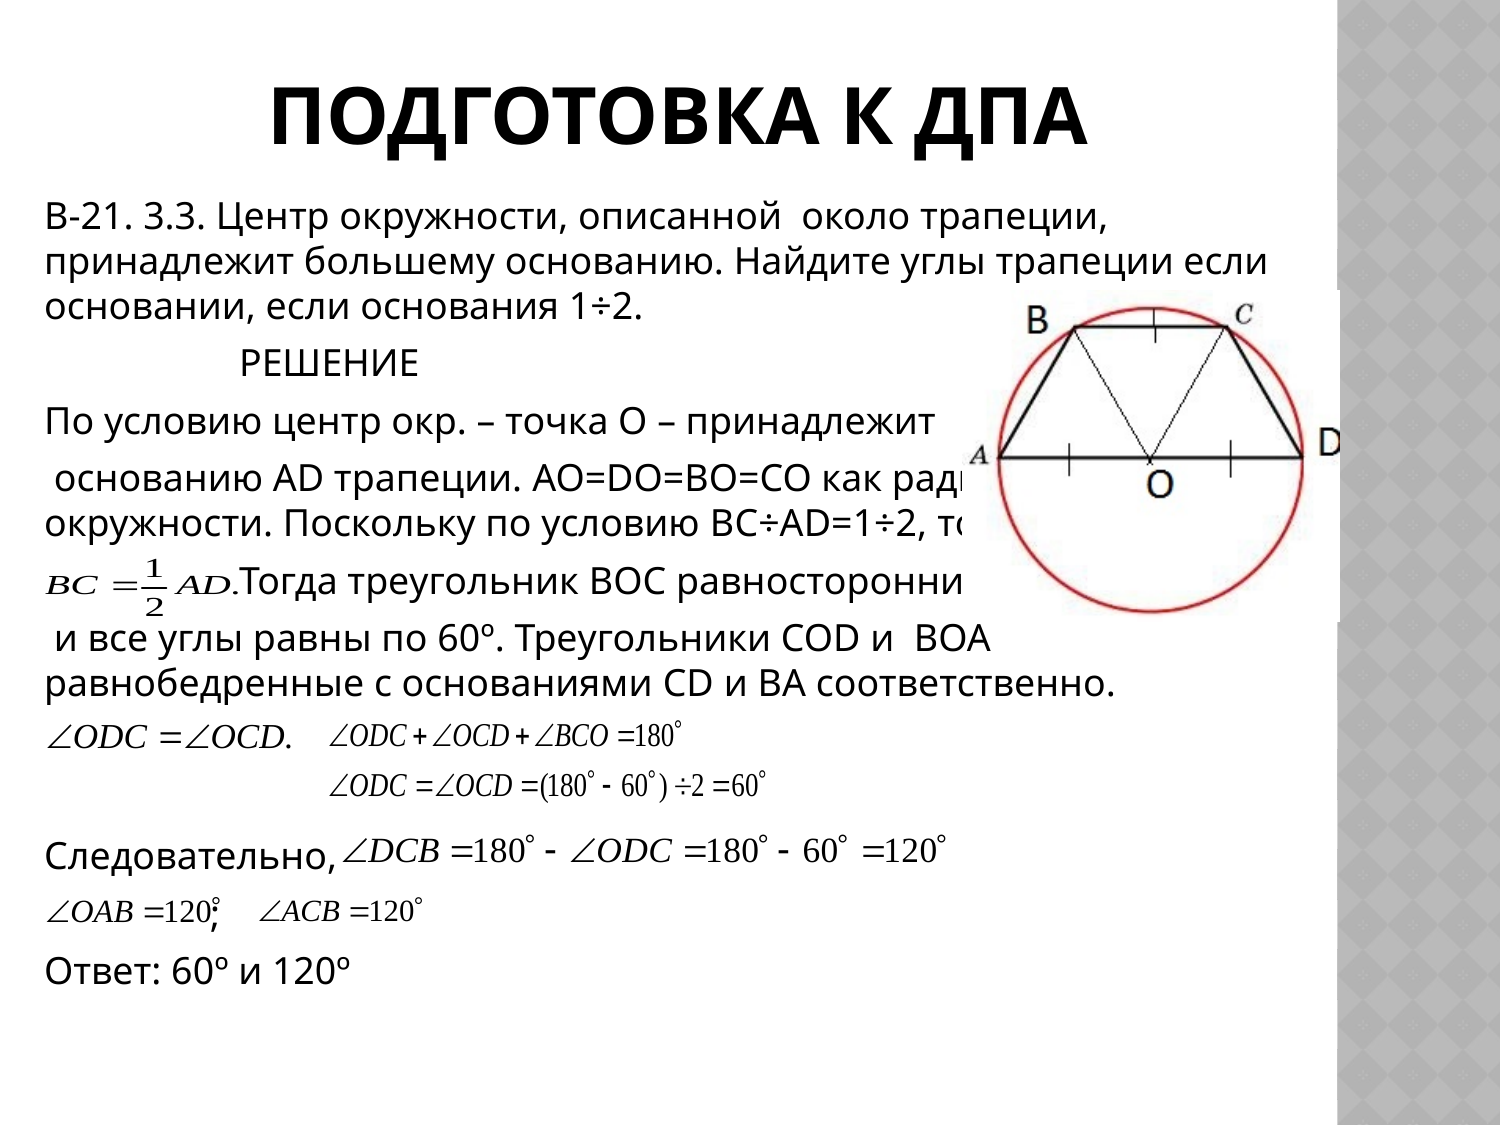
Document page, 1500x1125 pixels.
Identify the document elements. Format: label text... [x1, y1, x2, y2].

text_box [335, 830, 958, 933]
list В-21. 3.3. Центр окружности, описанной около трапеции, принадлежит большему основанию. Найдите углы трапеции если основании, если основания 1÷2. РЕШЕНИЕ По условию центр окр. – точка О – принадлежит основанию AD трапеции. AO=DO=BO=CO как радиусы одной окружности. Поскольку по условию BC÷AD=1÷2, то Тогда треугольник BOC равносторонний и все углы равны по 60º. Треугольники COD и BOA равнобедренные с основаниями CD и BA соответственно. Следовательно, ; Ответ: 60º и 120º [29, 184, 1306, 1071]
title Подготовка к дпа [75, 52, 1263, 161]
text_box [253, 892, 432, 930]
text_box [37, 550, 247, 623]
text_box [40, 715, 297, 758]
picture [962, 290, 1340, 623]
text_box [324, 715, 775, 811]
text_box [40, 892, 231, 932]
